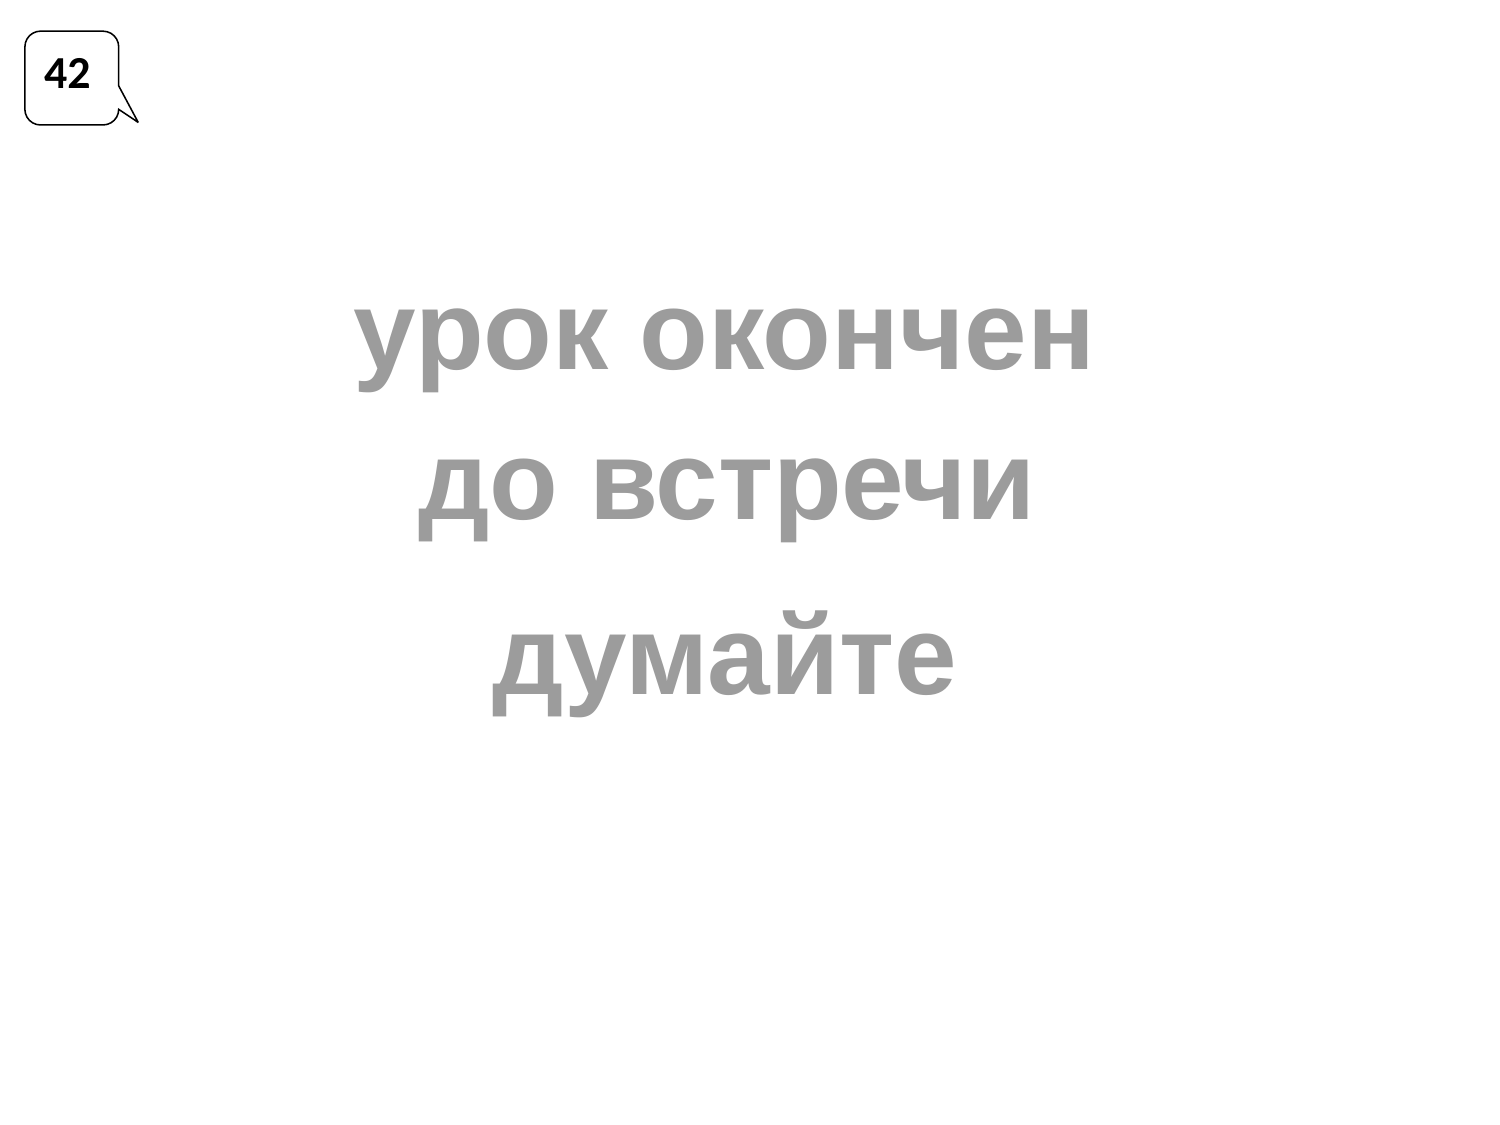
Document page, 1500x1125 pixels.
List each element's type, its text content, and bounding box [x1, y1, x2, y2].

text_box думайте [477, 574, 973, 725]
text_box до встречи [403, 400, 1052, 550]
text_box урок окончен [312, 249, 1138, 400]
text_box 42 [24, 31, 139, 125]
